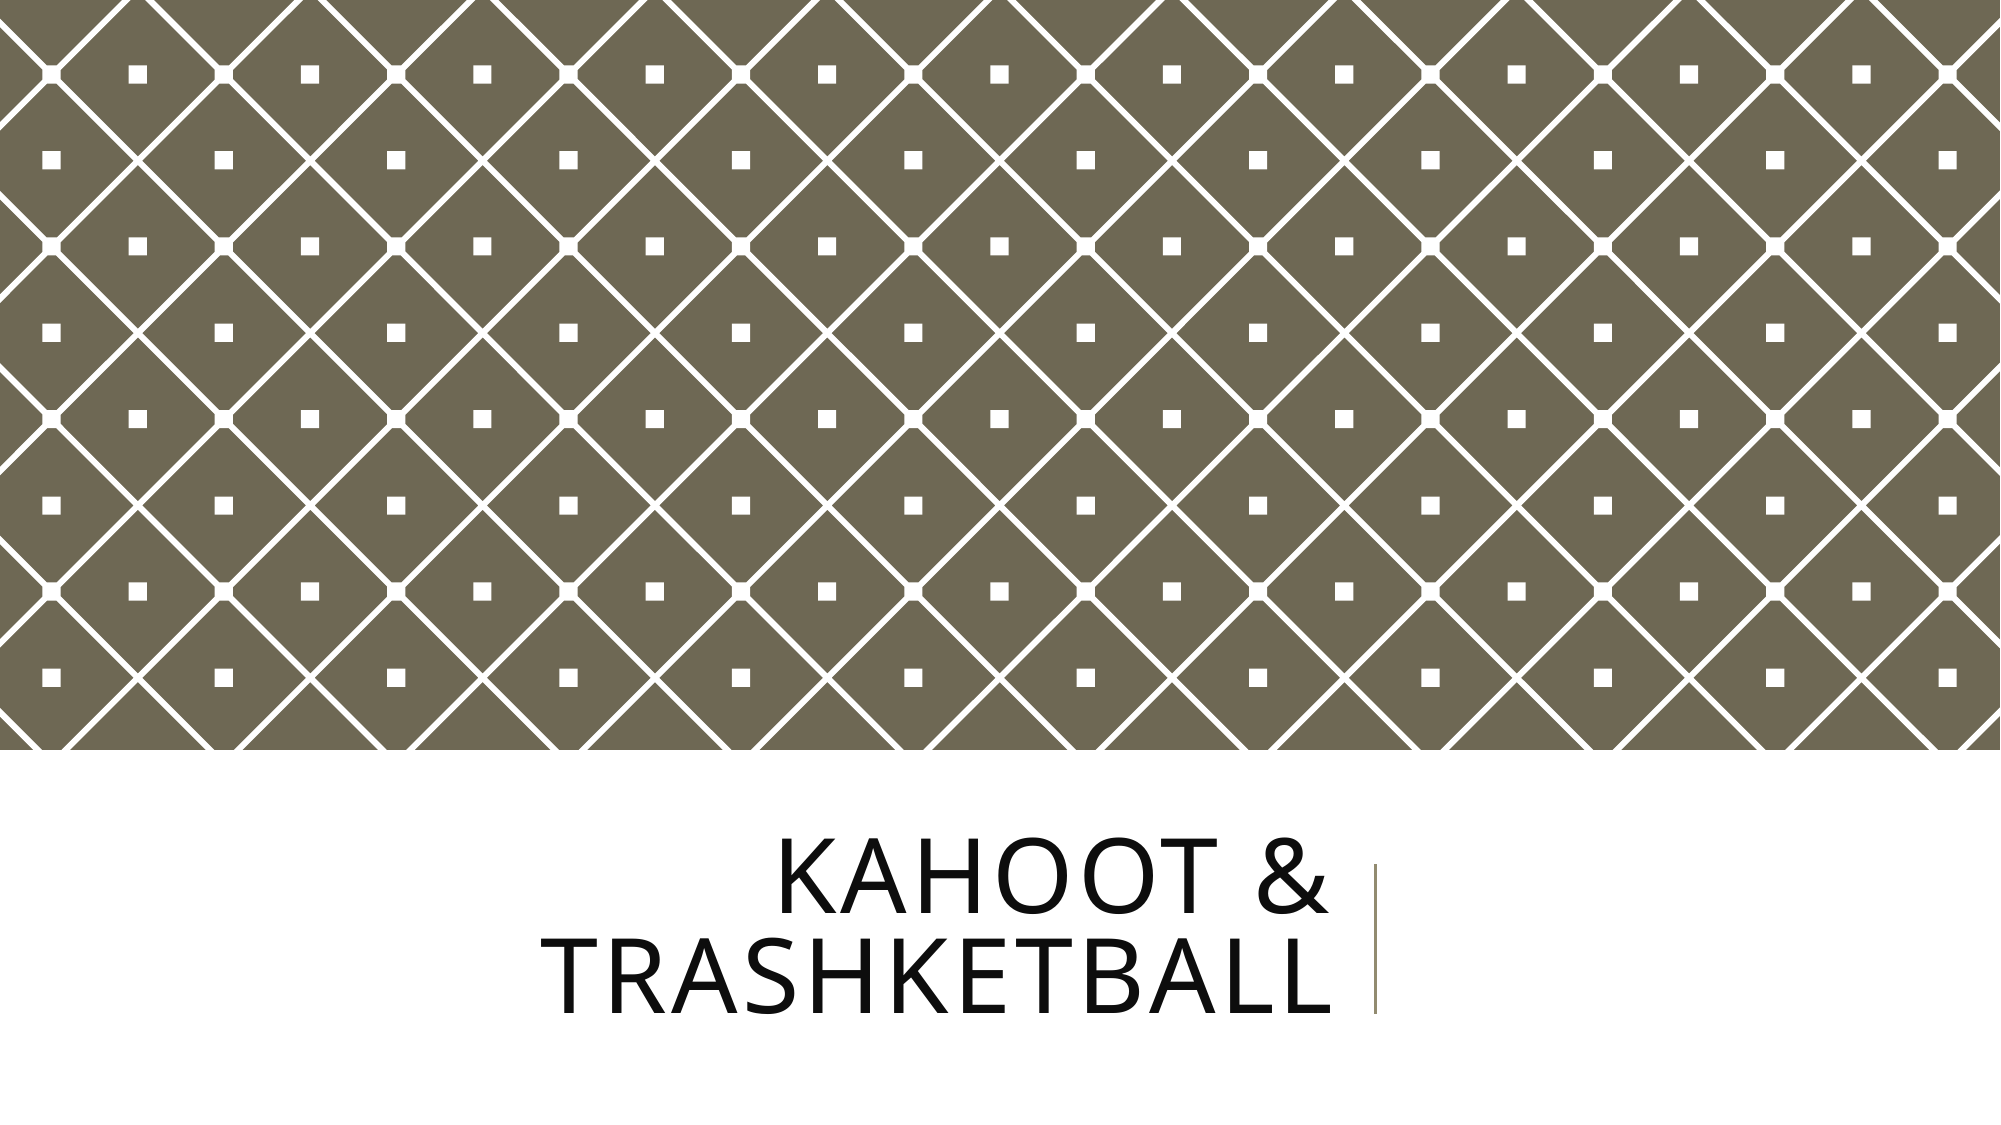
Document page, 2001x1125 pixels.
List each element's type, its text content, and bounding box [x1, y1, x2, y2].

title KAHOOT & TRASHKETBALL [75, 813, 1350, 1054]
